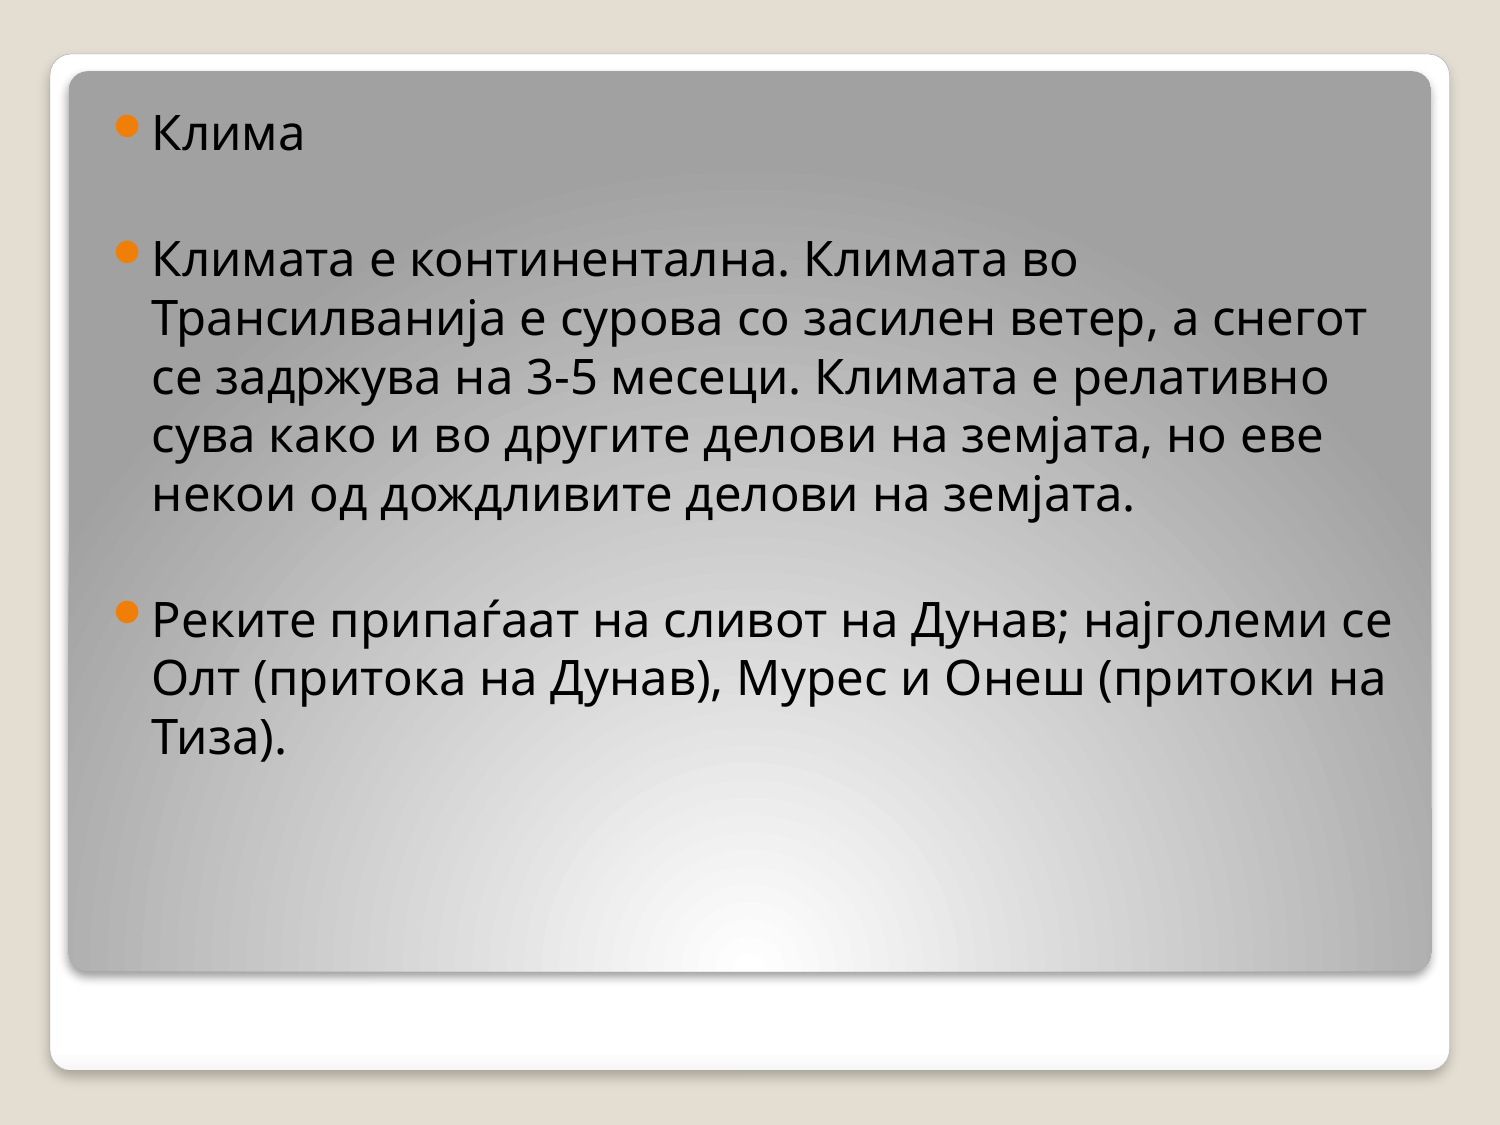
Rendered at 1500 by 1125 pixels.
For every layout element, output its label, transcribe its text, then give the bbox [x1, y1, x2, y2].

list Клима Климата е континентална. Климата во Трансилванија е сурова со засилен ветер, а снегот се задржува на 3-5 месеци. Климата е релативно сува како и во другите делови на земјата, но еве некои од дождливите делови на земјата. Реките припаѓаат на сливот на Дунав; најголеми се Олт (притока на Дунав), Мурес и Онеш (притоки на Тиза). [82, 86, 1425, 774]
